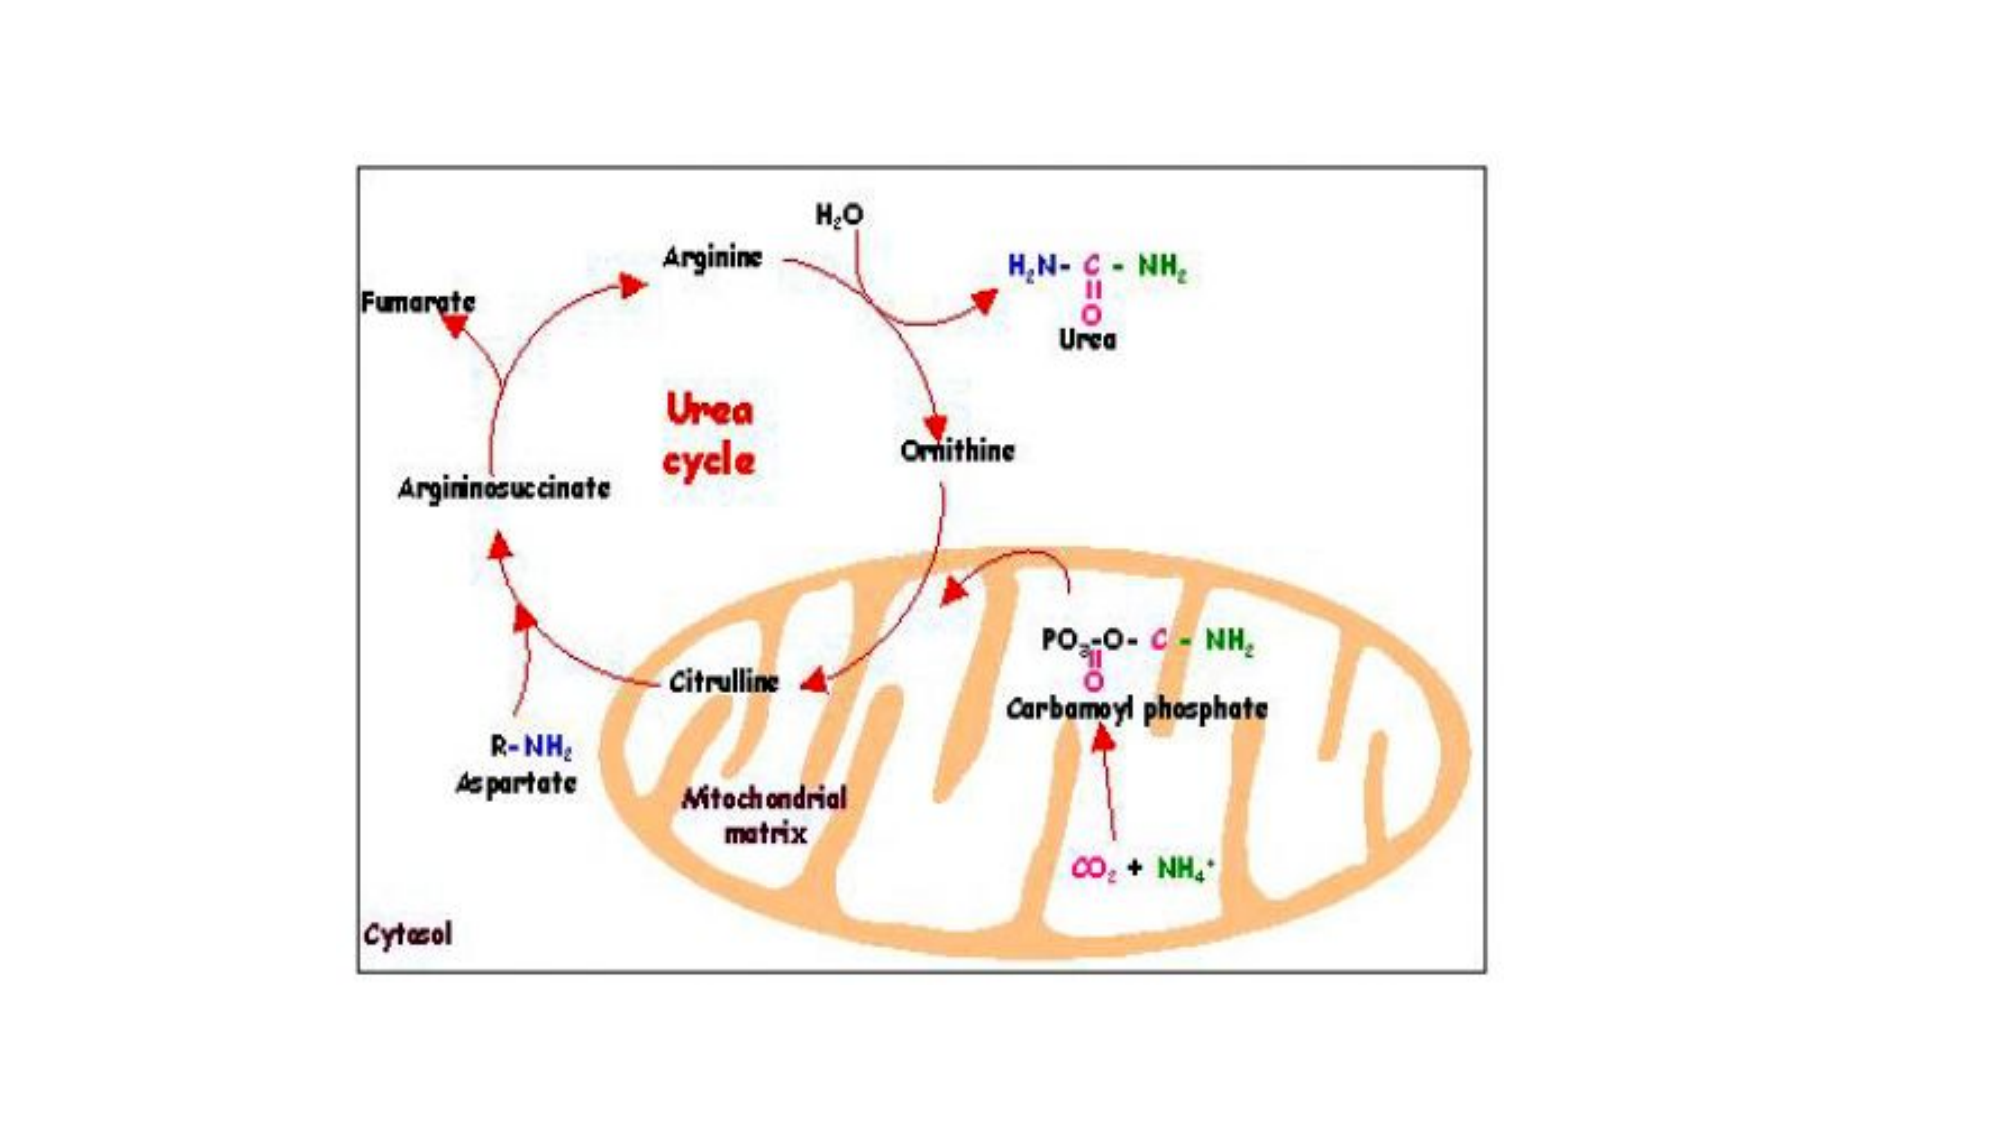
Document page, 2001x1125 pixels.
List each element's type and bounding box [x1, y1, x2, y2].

list [336, 151, 1504, 985]
